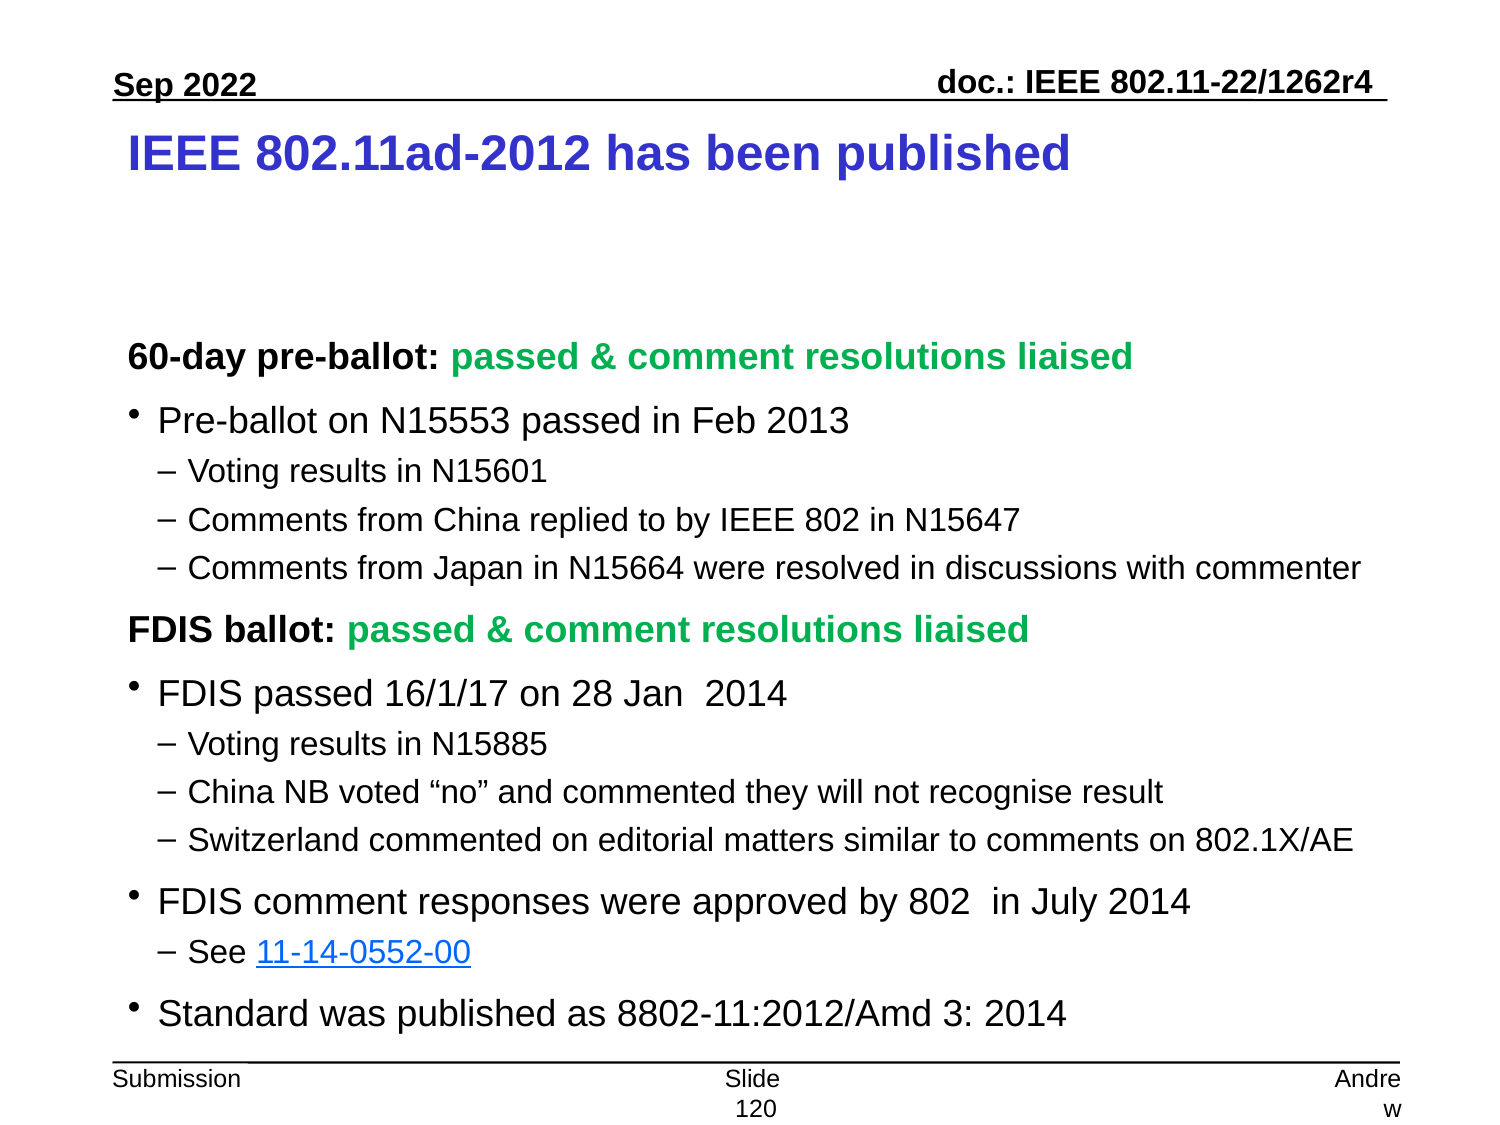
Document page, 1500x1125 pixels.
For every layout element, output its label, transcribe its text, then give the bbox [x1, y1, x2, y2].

slide_number Slide 120 [709, 1061, 803, 1093]
list 60-day pre-ballot: passed & comment resolutions liaised Pre-ballot on N15553 passed in Feb 2013 Voting results in N15601 Comments from China replied to by IEEE 802 in N15647 Comments from Japan in N15664 were resolved in discussions with commenter FDIS ballot: passed & comment resolutions liaised FDIS passed 16/1/17 on 28 Jan 2014 Voting results in N15885 China NB voted “no” and commented they will not recognise result Switzerland commented on editorial matters similar to comments on 802.1X/AE FDIS comment responses were approved by 802 in July 2014 See 11-14-0552-00 Standard was published as 8802-11:2012/Amd 3: 2014 [112, 324, 1388, 1000]
footer Andrew Myles, Cisco [1320, 1061, 1402, 1093]
title IEEE 802.11ad-2012 has been published [112, 112, 1500, 288]
